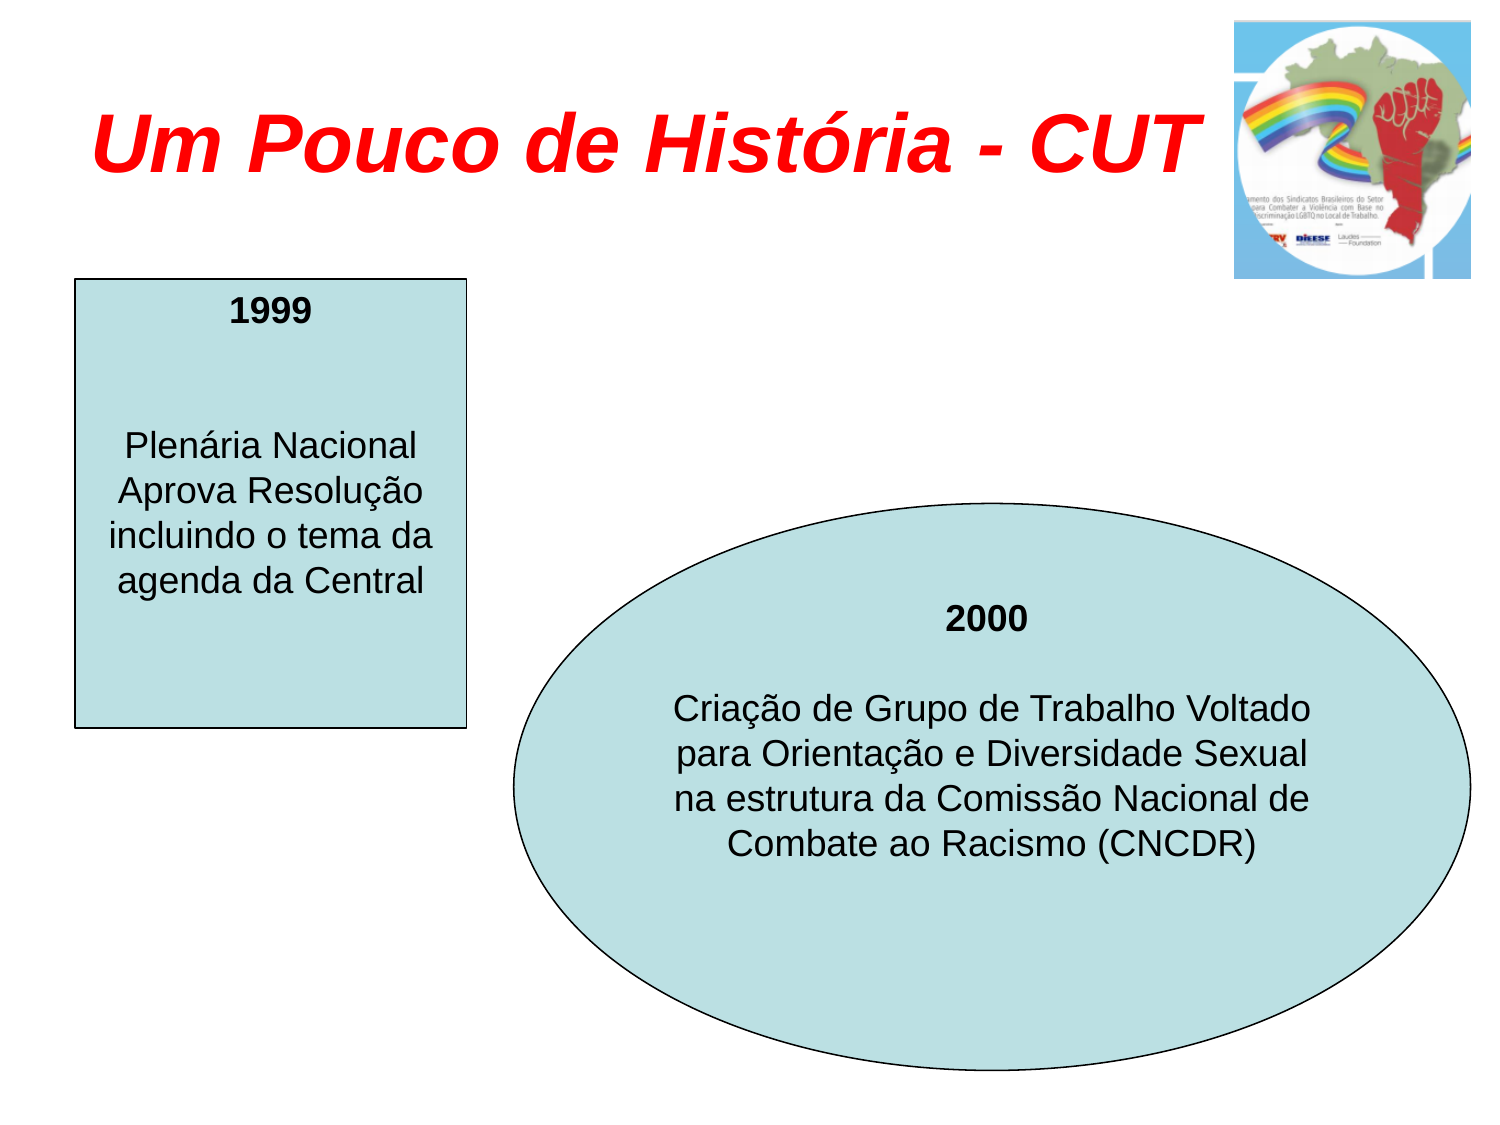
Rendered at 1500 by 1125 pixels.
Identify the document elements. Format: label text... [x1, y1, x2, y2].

picture [1234, 20, 1471, 279]
title Um Pouco de História - CUT [75, 45, 1234, 233]
text_box 1999 Plenária Nacional Aprova Resolução incluindo o tema da agenda da Central [75, 278, 467, 728]
text_box 2000 Criação de Grupo de Trabalho Voltado para Orientação e Diversidade Sexual na estrutura da Comissão Nacional de Combate ao Racismo (CNCDR) [513, 503, 1471, 1071]
